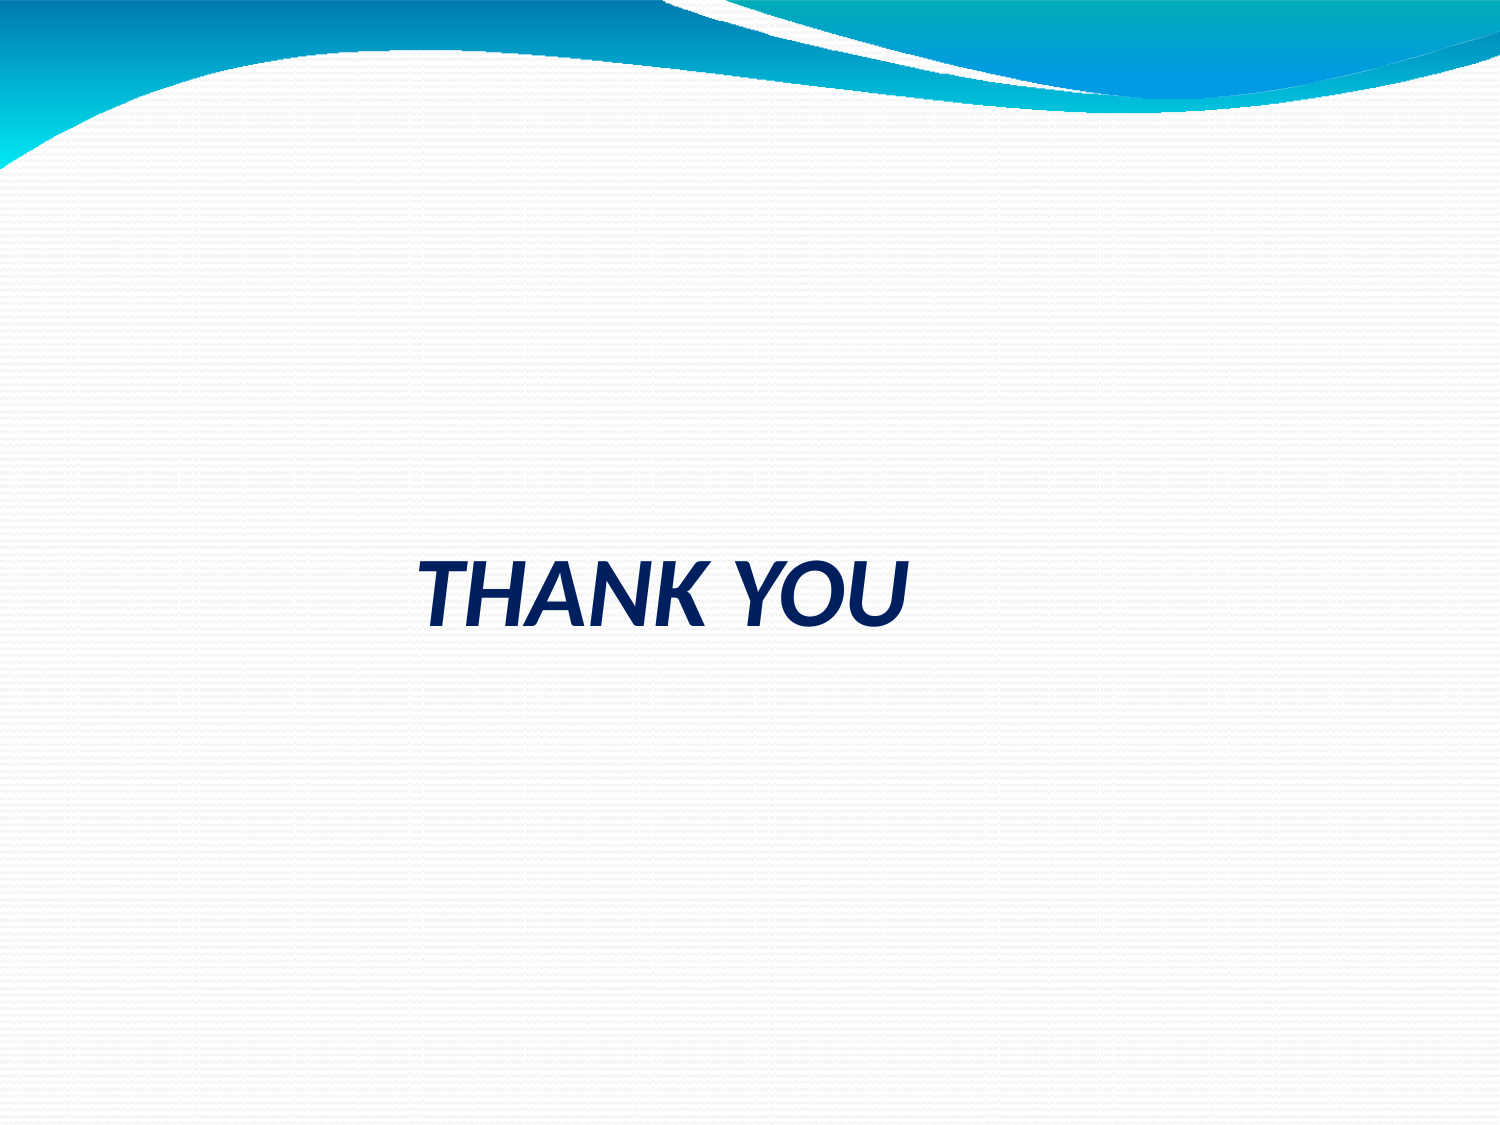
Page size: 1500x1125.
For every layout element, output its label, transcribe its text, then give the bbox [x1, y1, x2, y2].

picture [0, 0, 1500, 1125]
title THANK YOU [412, 523, 1088, 714]
